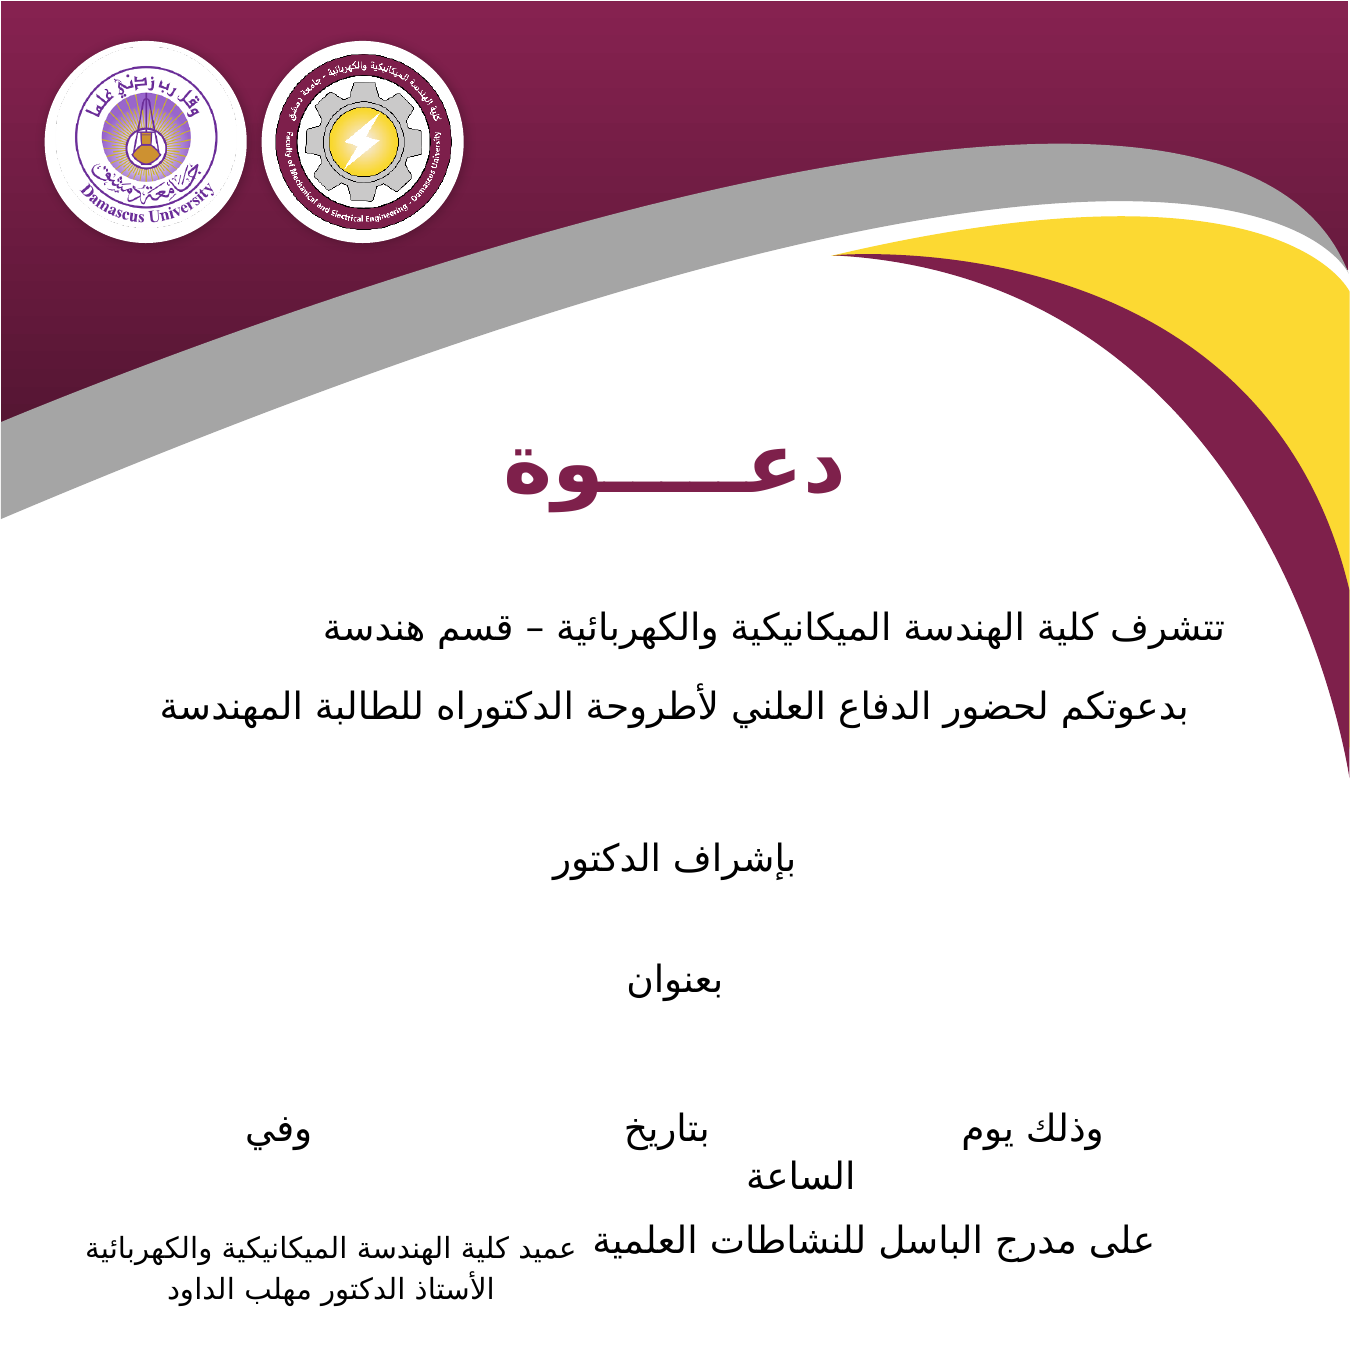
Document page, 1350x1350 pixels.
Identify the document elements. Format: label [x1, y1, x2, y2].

picture [55, 47, 237, 228]
picture [272, 51, 454, 232]
